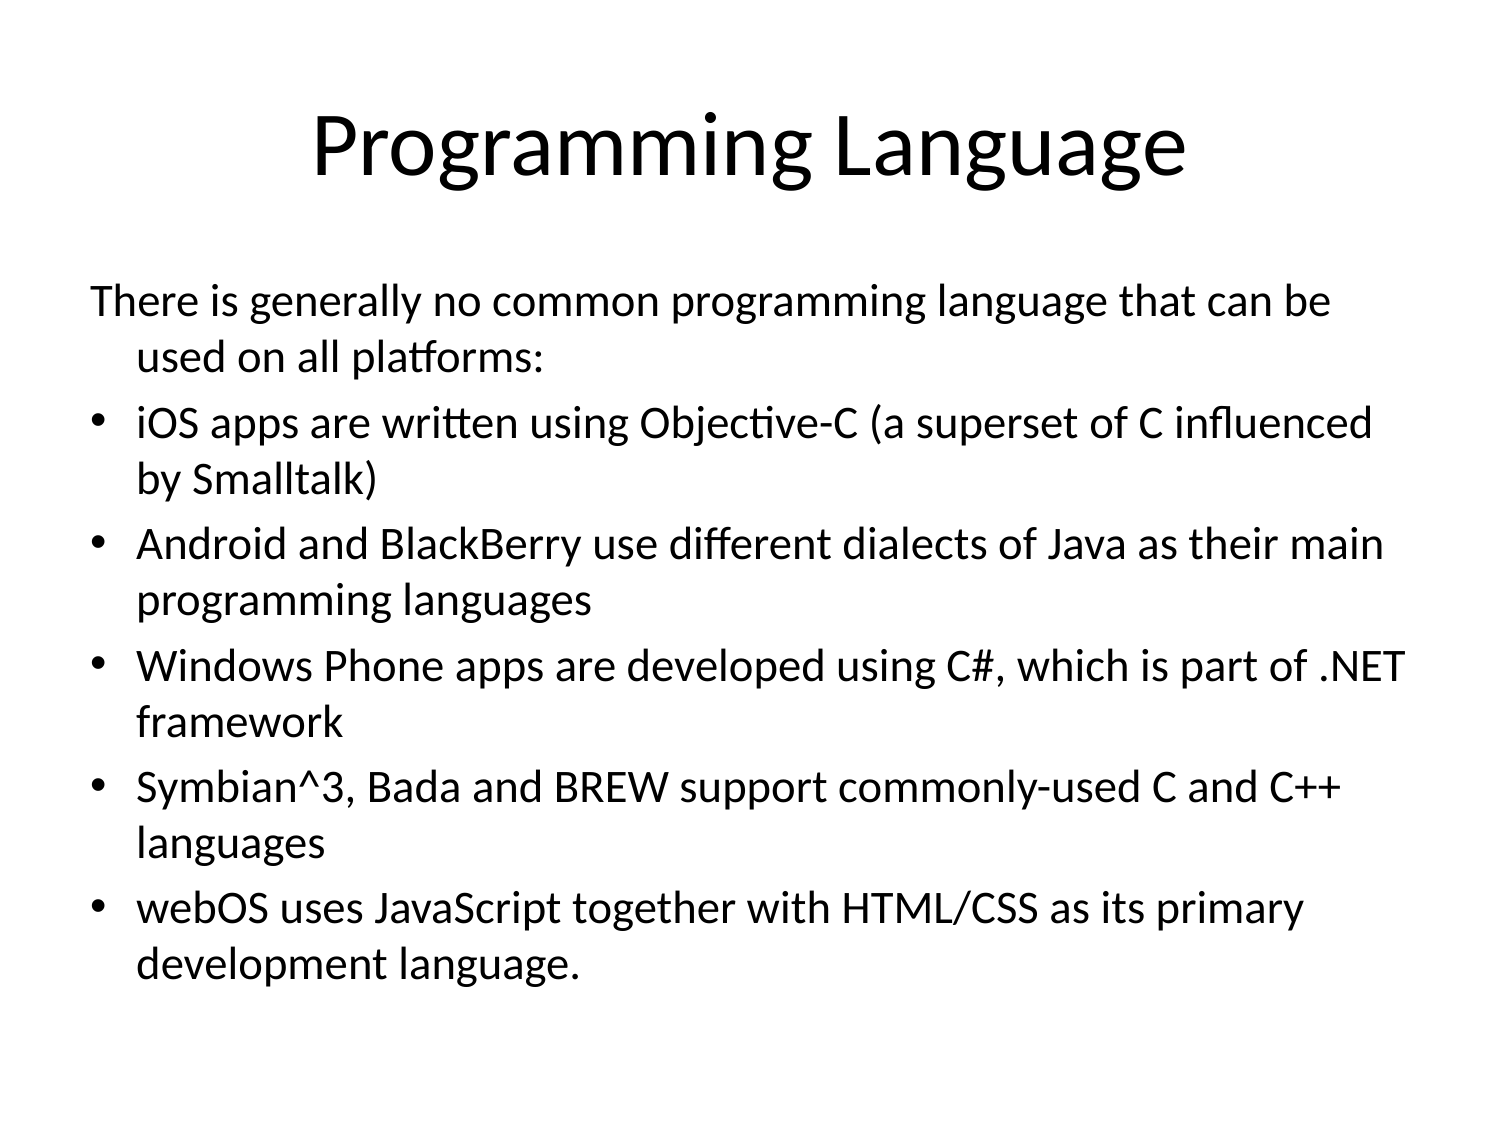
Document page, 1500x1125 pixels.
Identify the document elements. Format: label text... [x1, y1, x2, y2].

title Programming Language [75, 45, 1425, 233]
list There is generally no common programming language that can be used on all platforms: iOS apps are written using Objective-C (a superset of C influenced by Smalltalk) Android and BlackBerry use different dialects of Java as their main programming languages Windows Phone apps are developed using C#, which is part of .NET framework Symbian^3, Bada and BREW support commonly-used C and C++ languages webOS uses JavaScript together with HTML/CSS as its primary development language. [75, 262, 1425, 1005]
